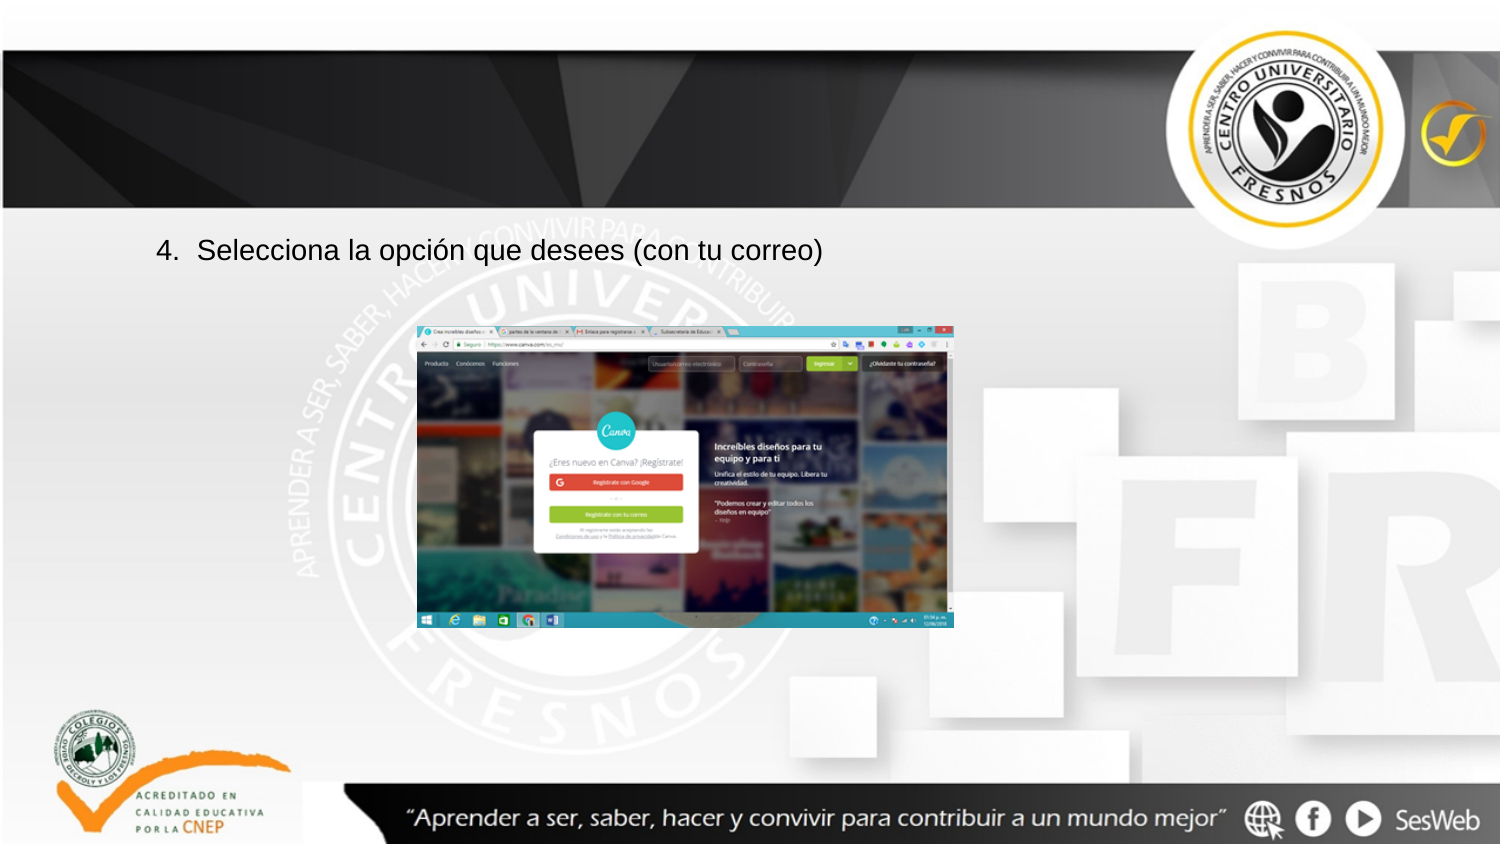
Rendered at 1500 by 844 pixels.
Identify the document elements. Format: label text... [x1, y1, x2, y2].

text_box 4. Selecciona la opción que desees (con tu correo) [132, 0, 1500, 493]
picture [0, 0, 1500, 844]
